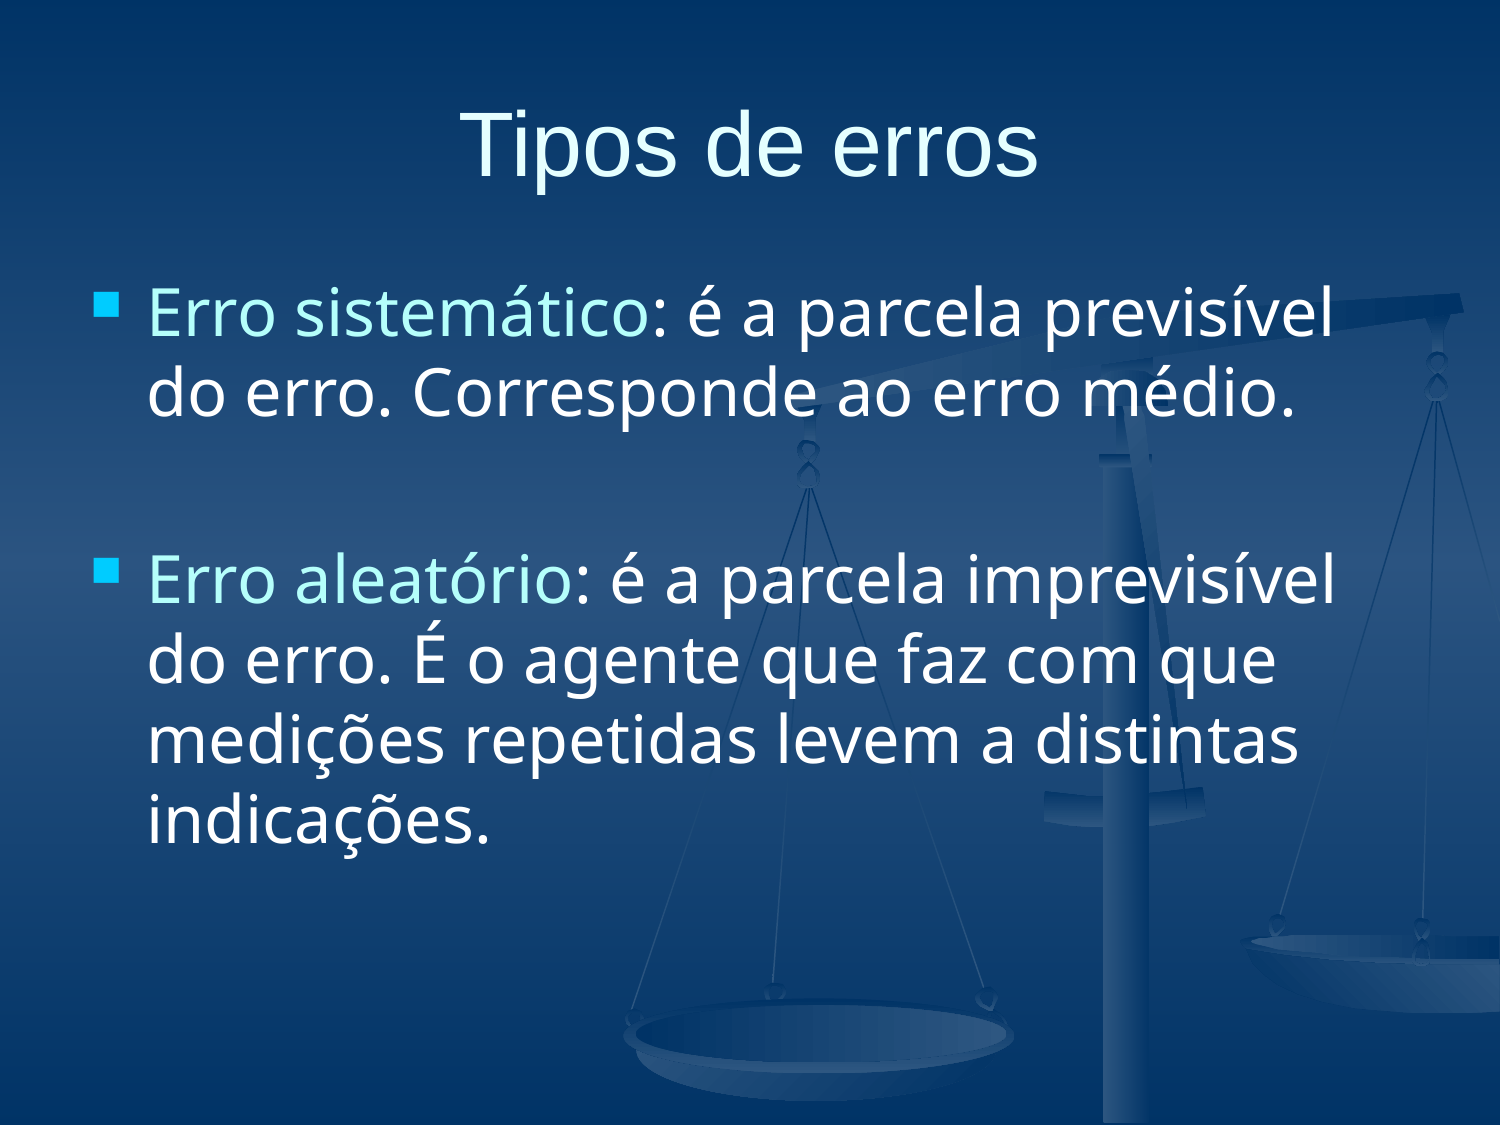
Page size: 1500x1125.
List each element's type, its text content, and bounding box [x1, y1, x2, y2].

list Erro sistemático: é a parcela previsível do erro. Corresponde ao erro médio. Erro aleatório: é a parcela imprevisível do erro. É o agente que faz com que medições repetidas levem a distintas indicações. [74, 262, 1426, 1006]
title Tipos de erros [74, 45, 1426, 234]
